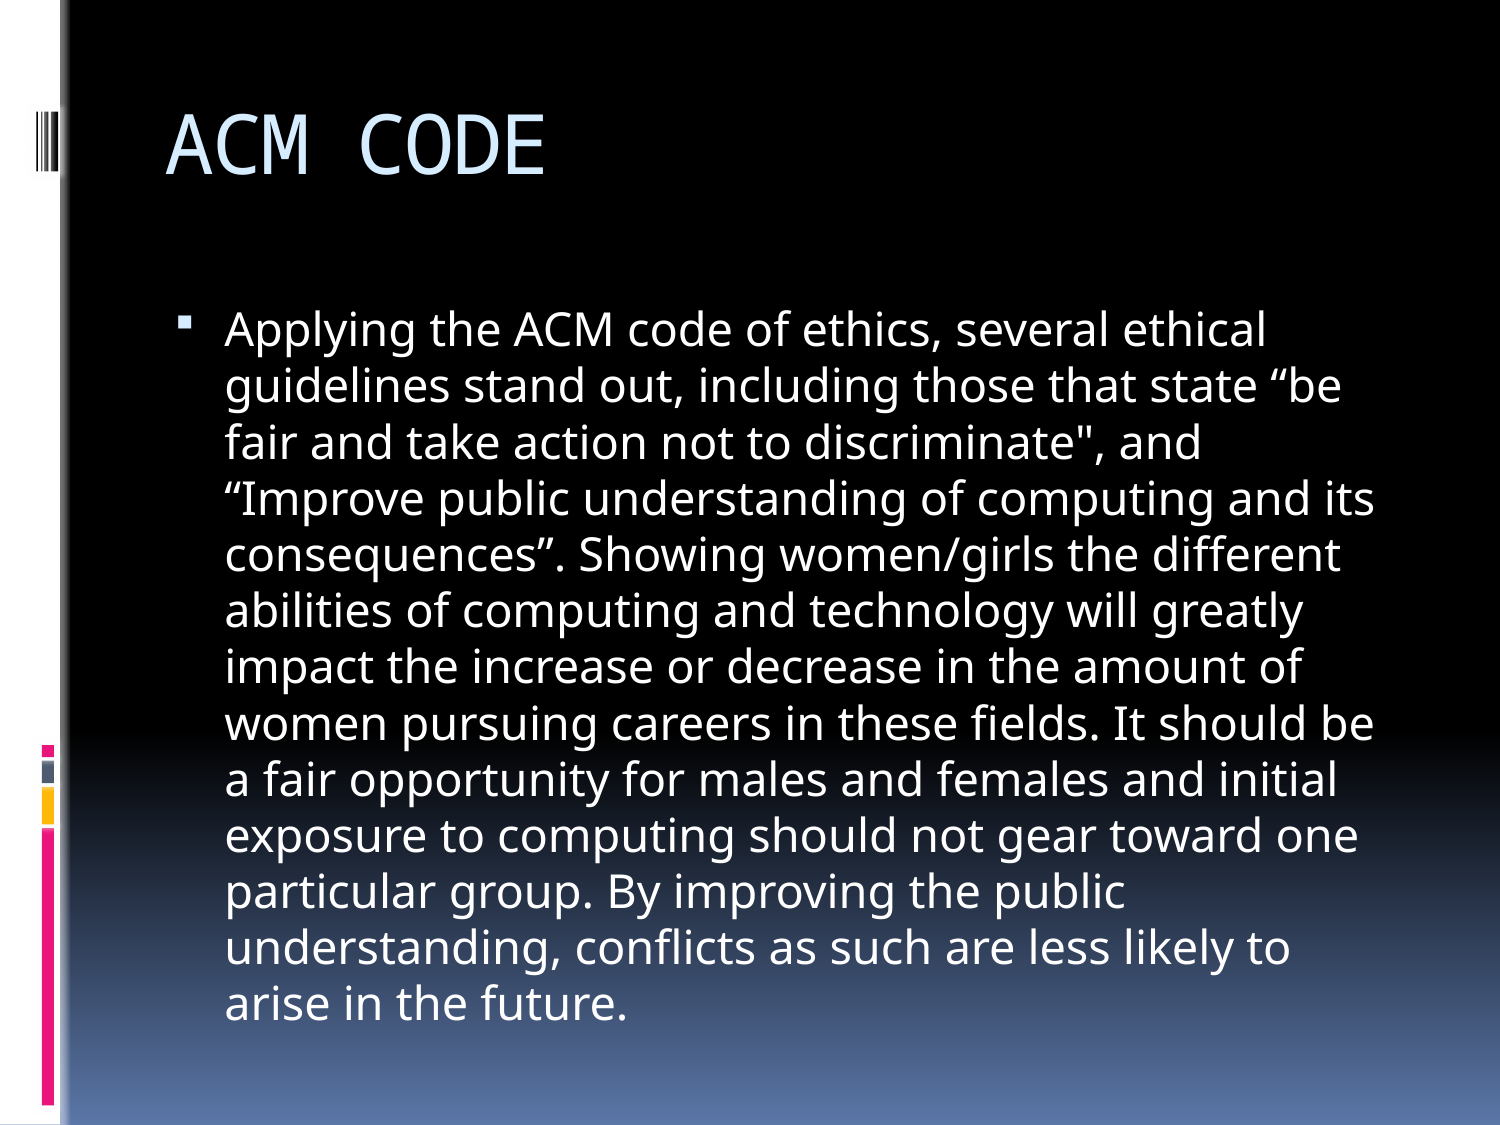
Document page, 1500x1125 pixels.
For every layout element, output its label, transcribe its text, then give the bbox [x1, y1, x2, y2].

list Applying the ACM code of ethics, several ethical guidelines stand out, including those that state “be fair and take action not to discriminate", and “Improve public understanding of computing and its consequences”. Showing women/girls the different abilities of computing and technology will greatly impact the increase or decrease in the amount of women pursuing careers in these fields. It should be a fair opportunity for males and females and initial exposure to computing should not gear toward one particular group. By improving the public understanding, conflicts as such are less likely to arise in the future. [150, 292, 1425, 1043]
title ACM CODE [150, 83, 1425, 234]
